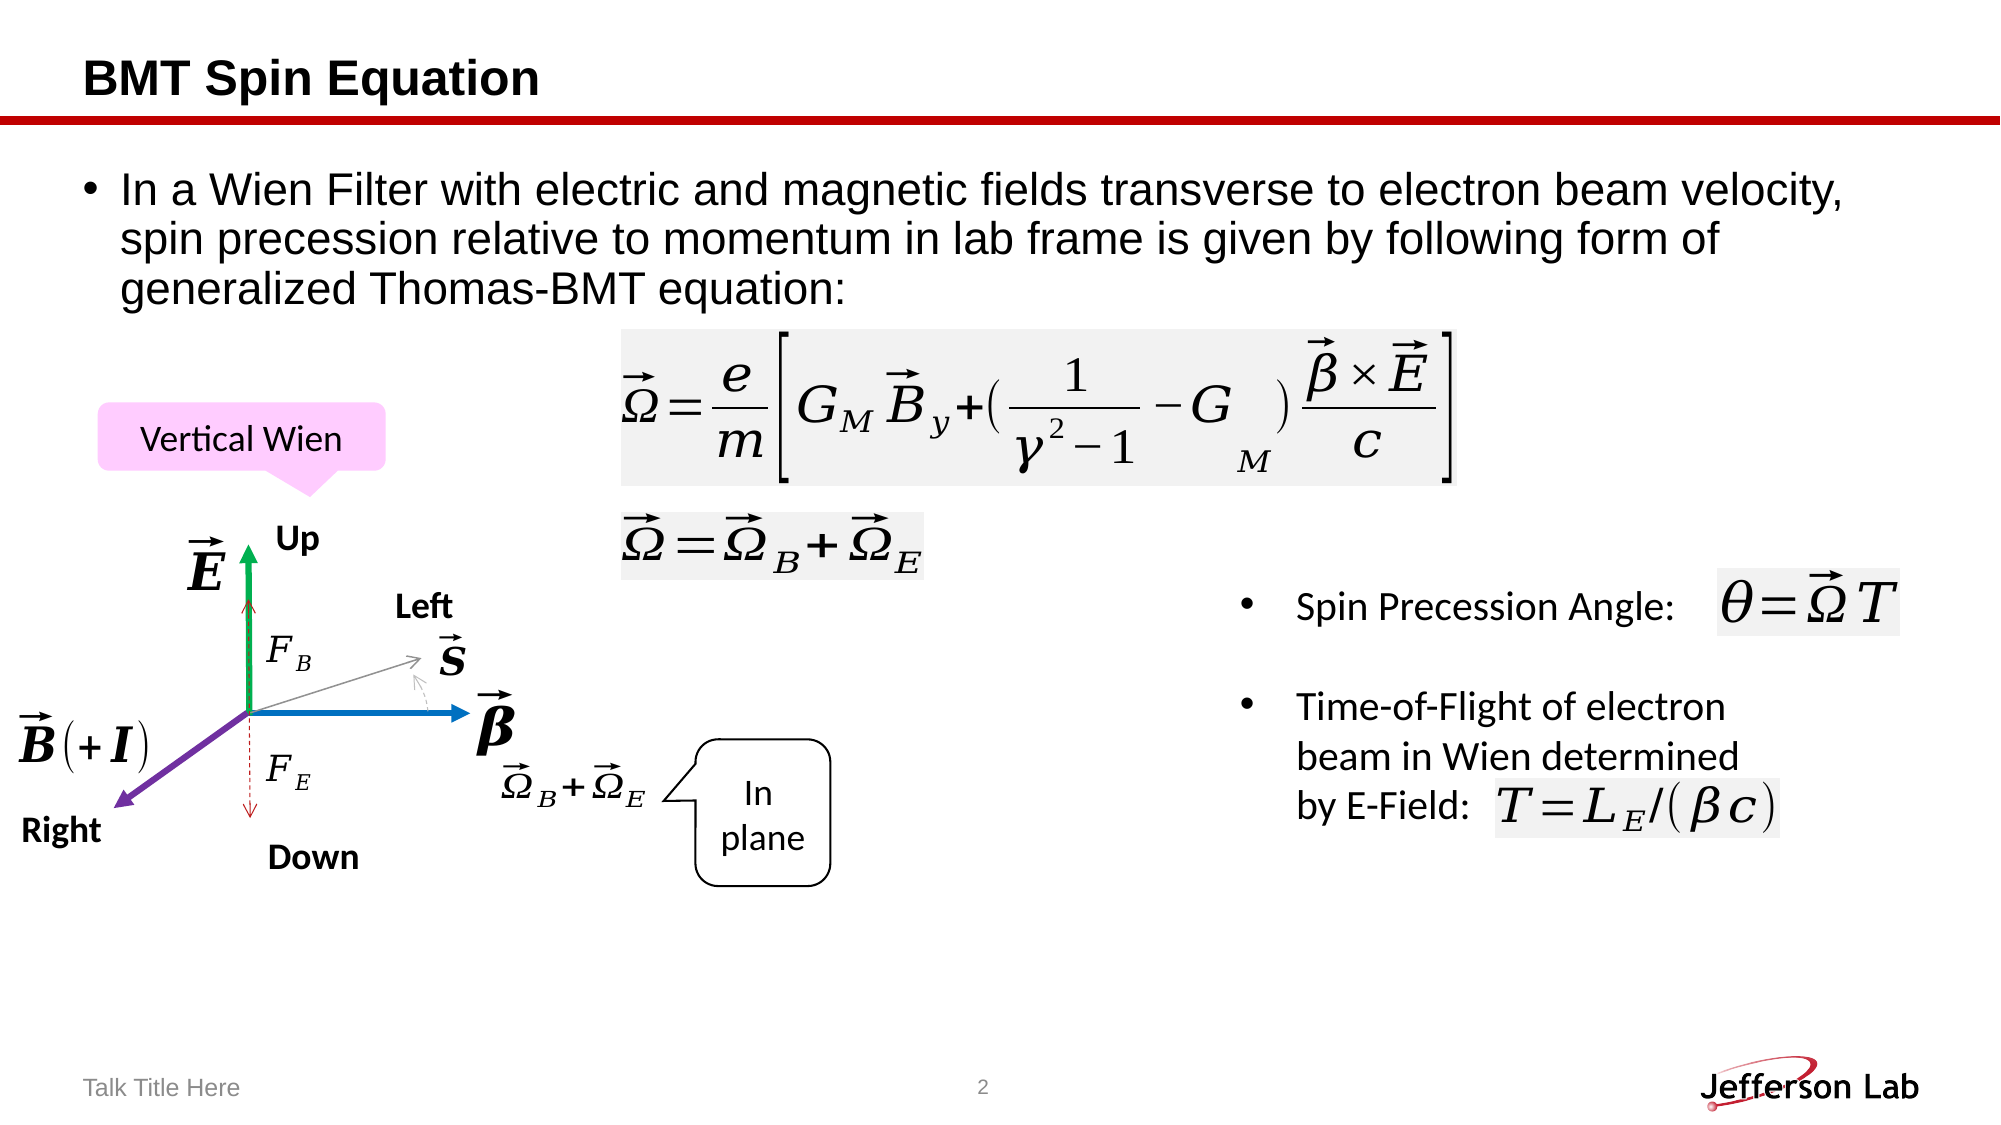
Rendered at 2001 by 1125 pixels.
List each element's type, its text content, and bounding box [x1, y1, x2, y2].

list In a Wien Filter with electric and magnetic fields transverse to electron beam velocity, spin precession relative to momentum in lab frame is given by following form of generalized Thomas-BMT equation: [67, 158, 1919, 1042]
title BMT Spin Equation [67, 39, 1919, 120]
slide_number 2 [924, 1060, 1042, 1111]
footer Talk Title Here [67, 1060, 925, 1112]
picture [1698, 1047, 1933, 1124]
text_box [5, 402, 648, 886]
text_box Spin Precession Angle: Time-of-Flight of electron beam in Wien determined by E-Field: [1225, 570, 1763, 836]
